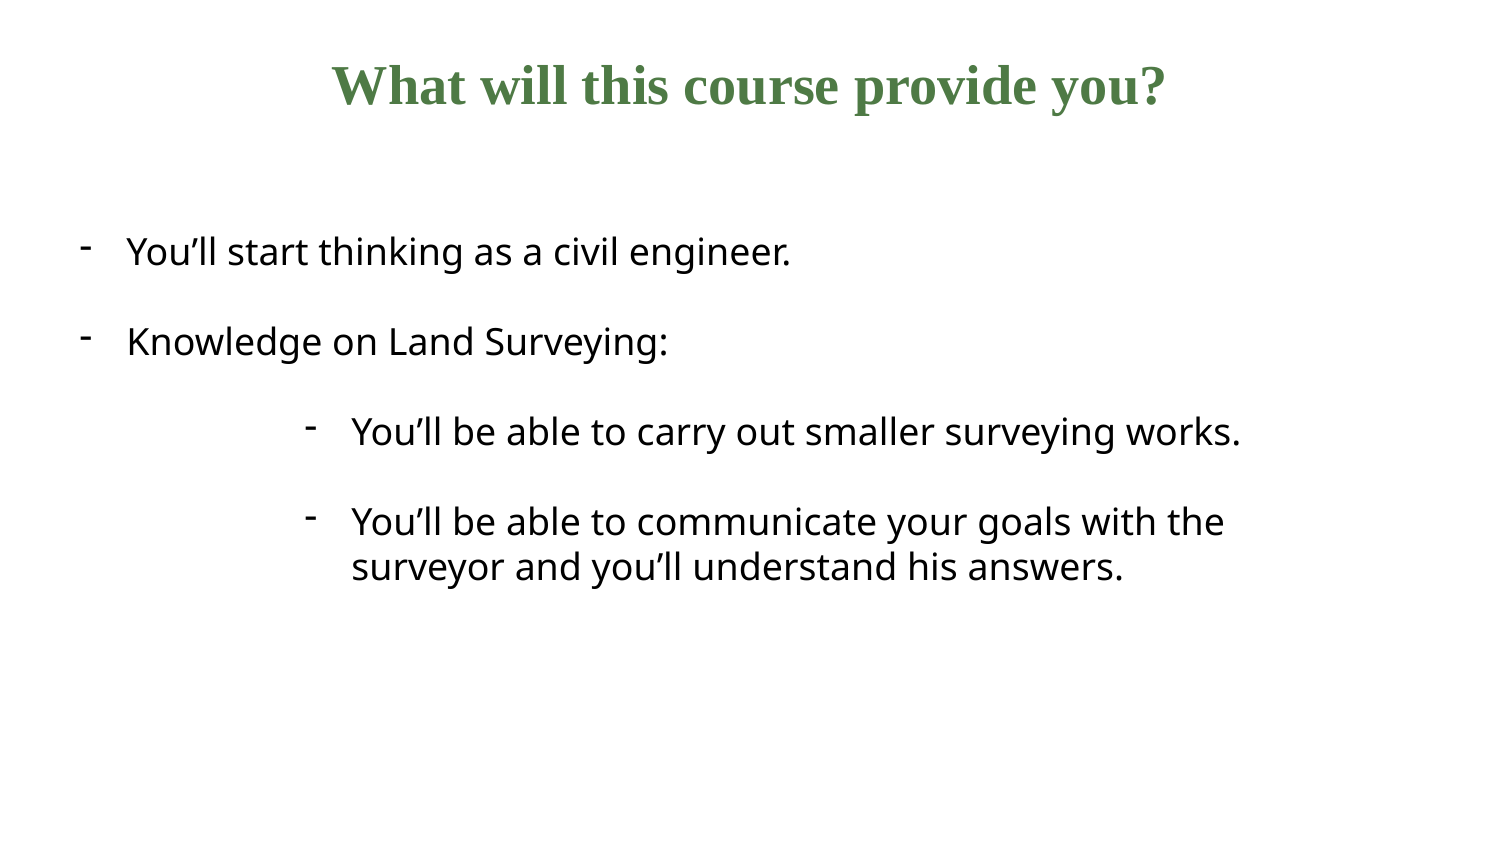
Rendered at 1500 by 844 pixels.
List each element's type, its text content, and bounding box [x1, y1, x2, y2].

text_box You’ll start thinking as a civil engineer. Knowledge on Land Surveying: You’ll be able to carry out smaller surveying works. You’ll be able to communicate your goals with the surveyor and you’ll understand his answers. [64, 220, 1400, 641]
text_box What will this course provide you? [187, 41, 1313, 124]
